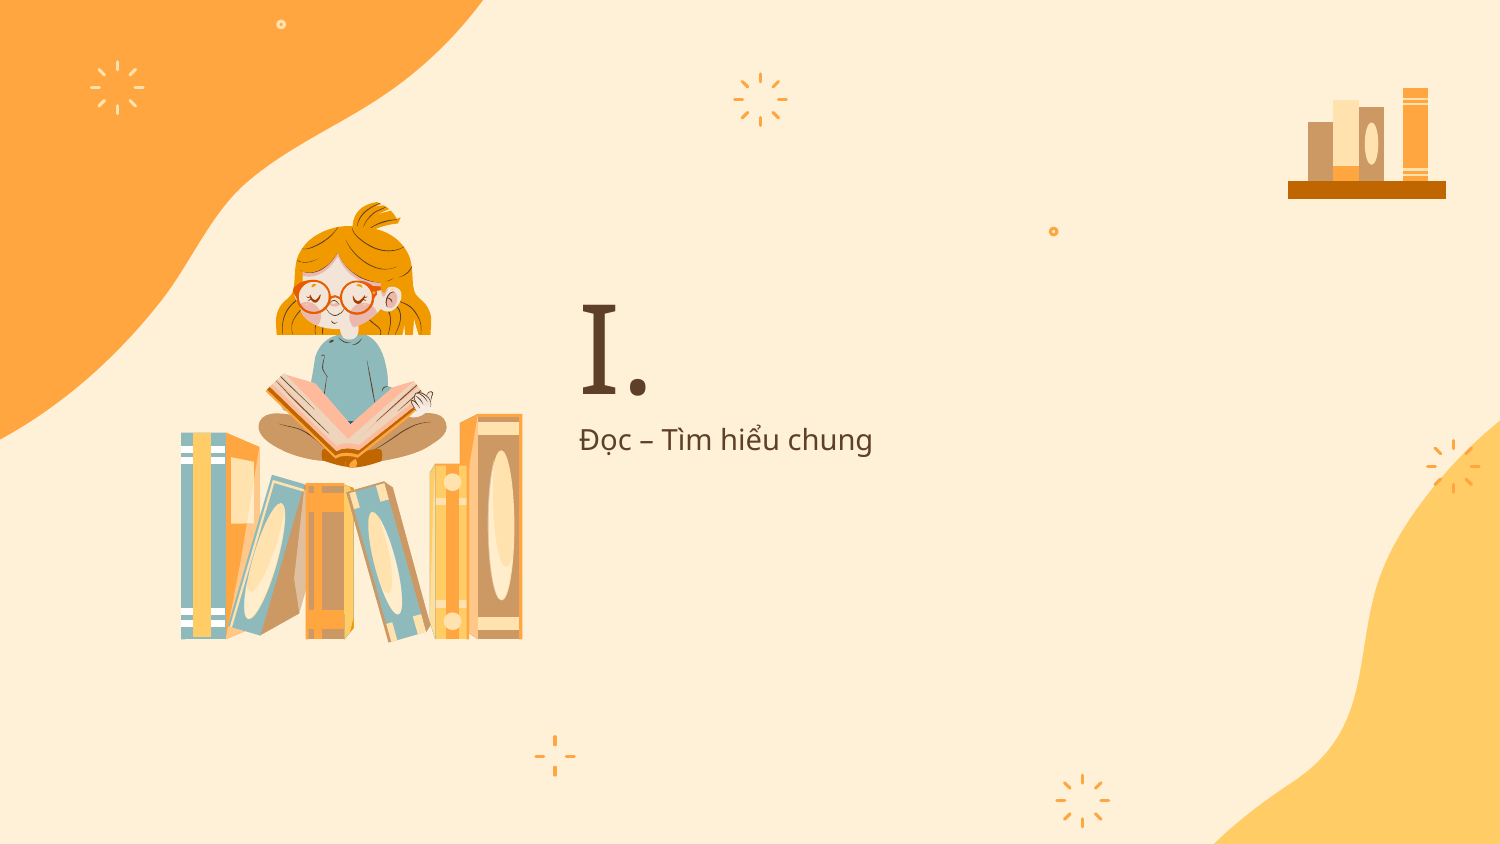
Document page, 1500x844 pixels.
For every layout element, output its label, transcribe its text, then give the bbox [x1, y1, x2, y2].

subtitle Đọc – Tìm hiểu chung [563, 409, 1297, 468]
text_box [180, 413, 523, 643]
title I. [563, 275, 1169, 414]
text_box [734, 73, 787, 126]
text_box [250, 201, 453, 412]
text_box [1287, 87, 1447, 199]
